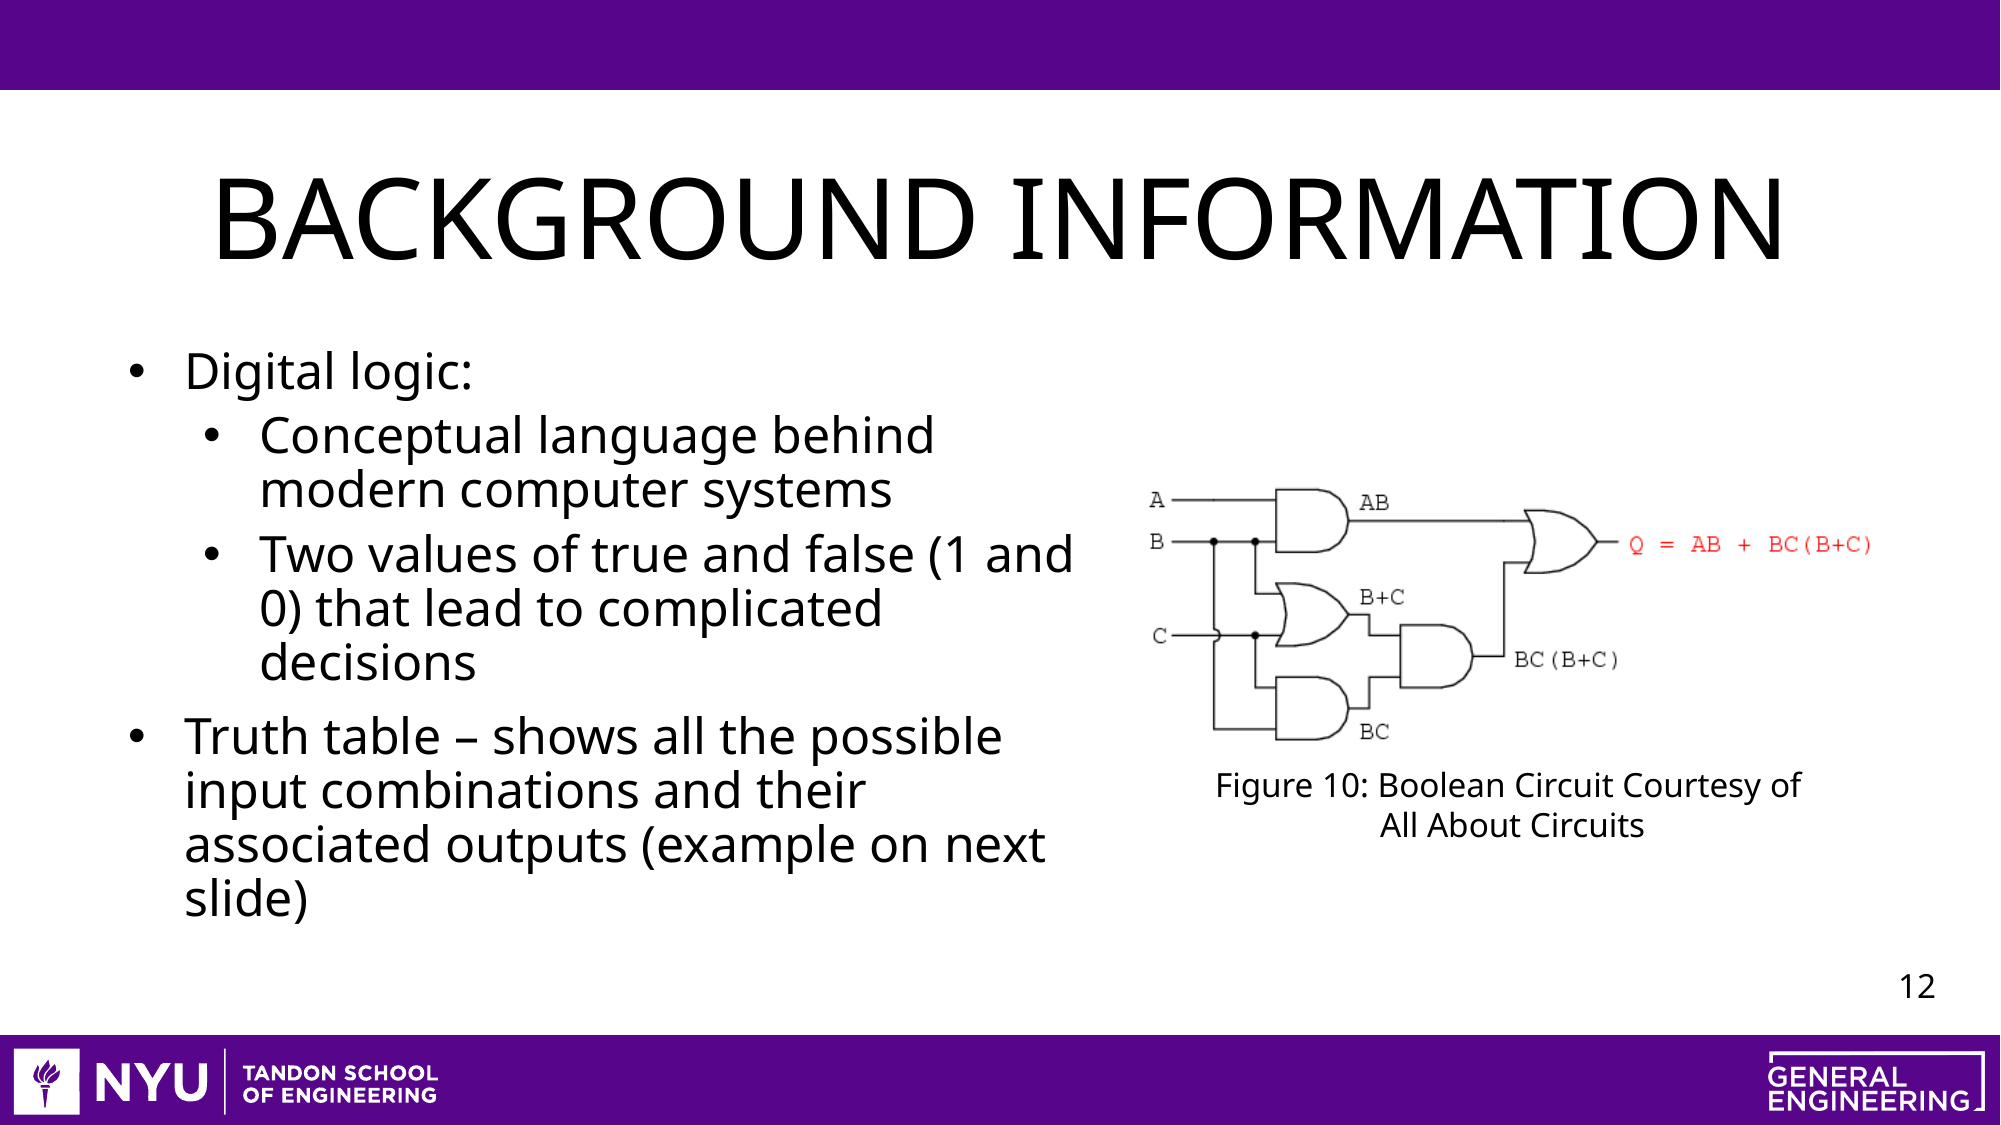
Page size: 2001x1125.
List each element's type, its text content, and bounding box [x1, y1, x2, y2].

picture [1140, 481, 1886, 749]
picture [1768, 1051, 1985, 1111]
text_box [0, 0, 2000, 91]
subtitle Digital logic: Conceptual language behind modern computer systems Two values of true and false (1 and 0) that lead to complicated decisions Truth table – shows all the possible input combinations and their associated outputs (example on next slide) [113, 315, 1097, 959]
text_box Figure 10: Boolean Circuit Courtesy of All About Circuits [1118, 757, 1908, 852]
title BACKGROUND INFORMATION [92, 132, 1908, 292]
text_box 12 [1802, 958, 1951, 1013]
picture [13, 1048, 438, 1115]
text_box [0, 1034, 2000, 1125]
